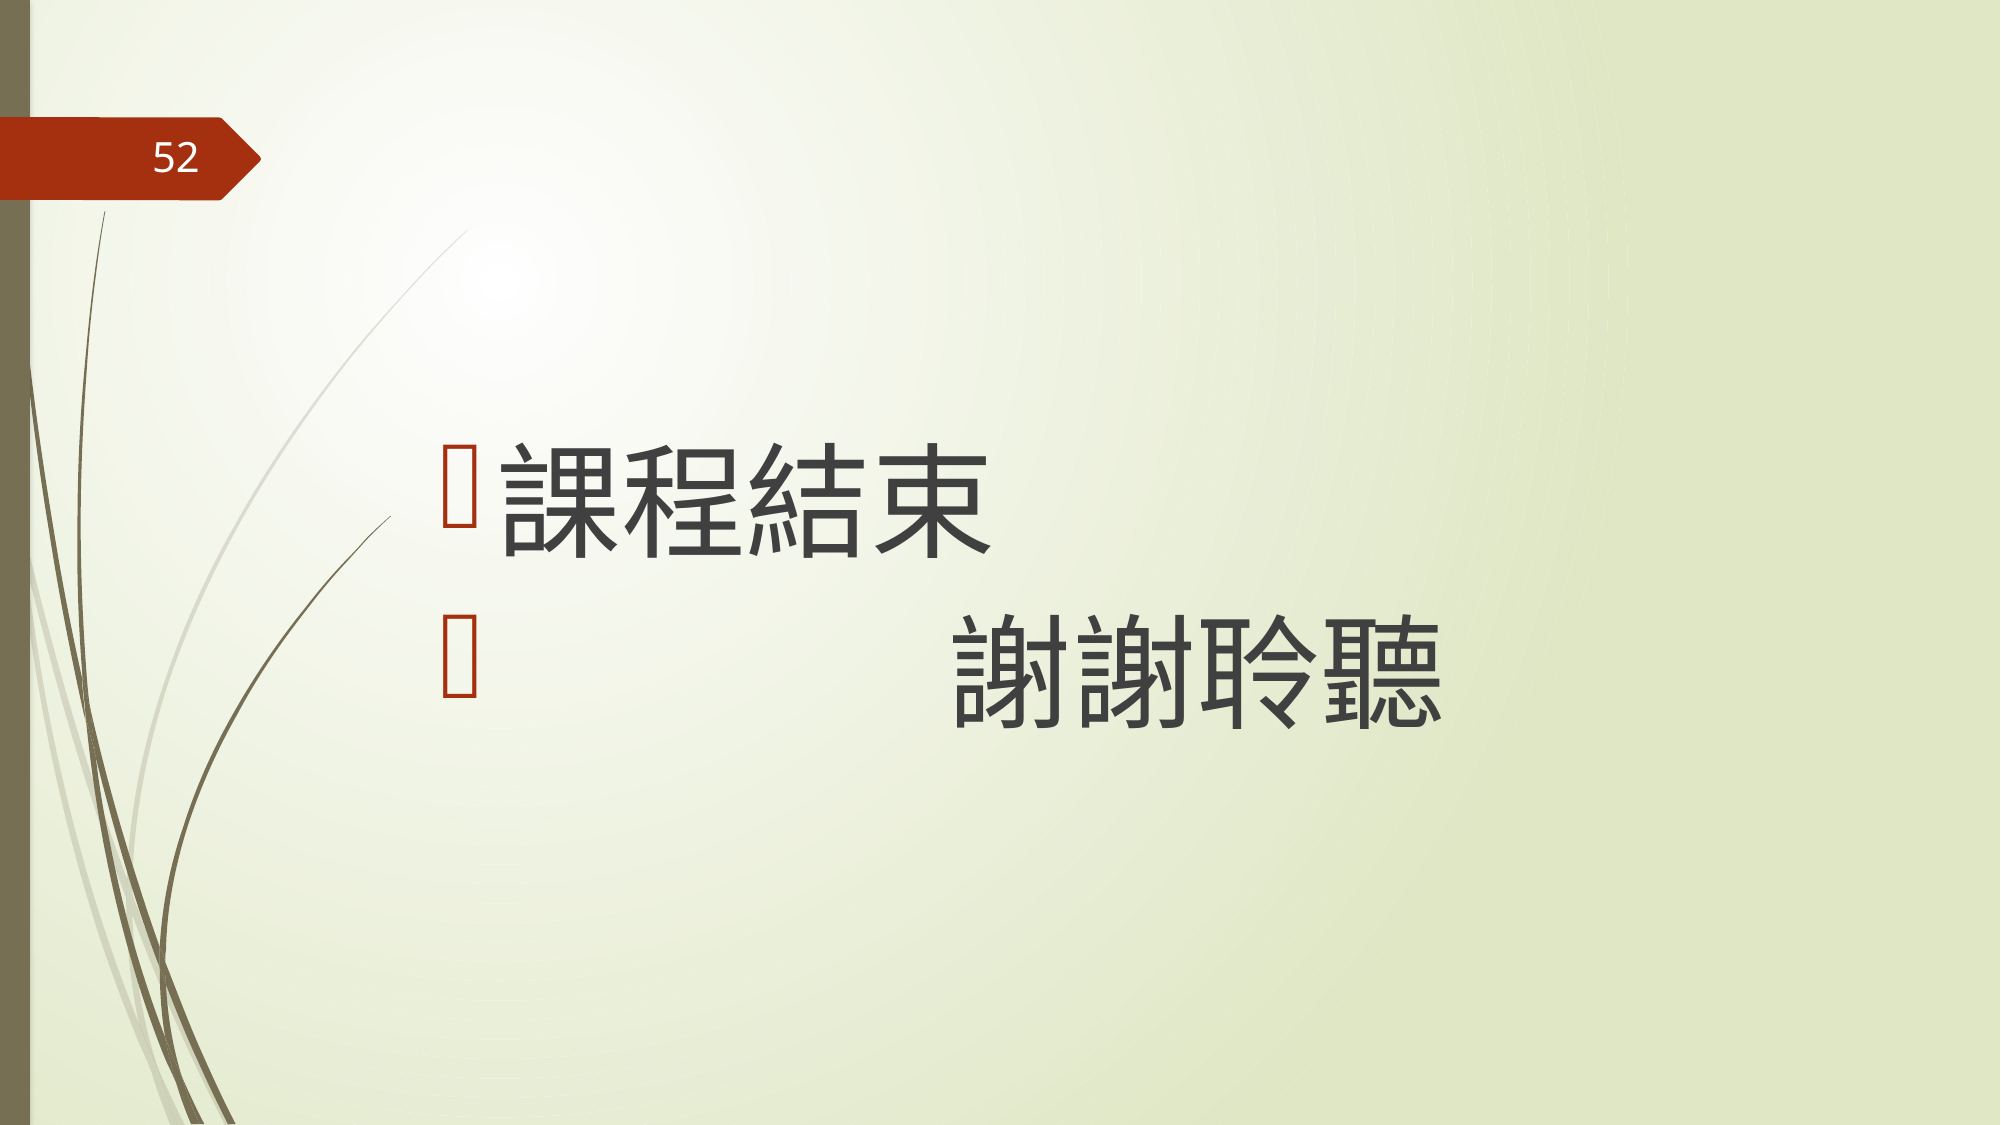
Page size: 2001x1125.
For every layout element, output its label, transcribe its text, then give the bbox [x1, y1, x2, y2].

list 課程結束 謝謝聆聽 [424, 350, 1888, 970]
slide_number 52 [87, 129, 216, 190]
